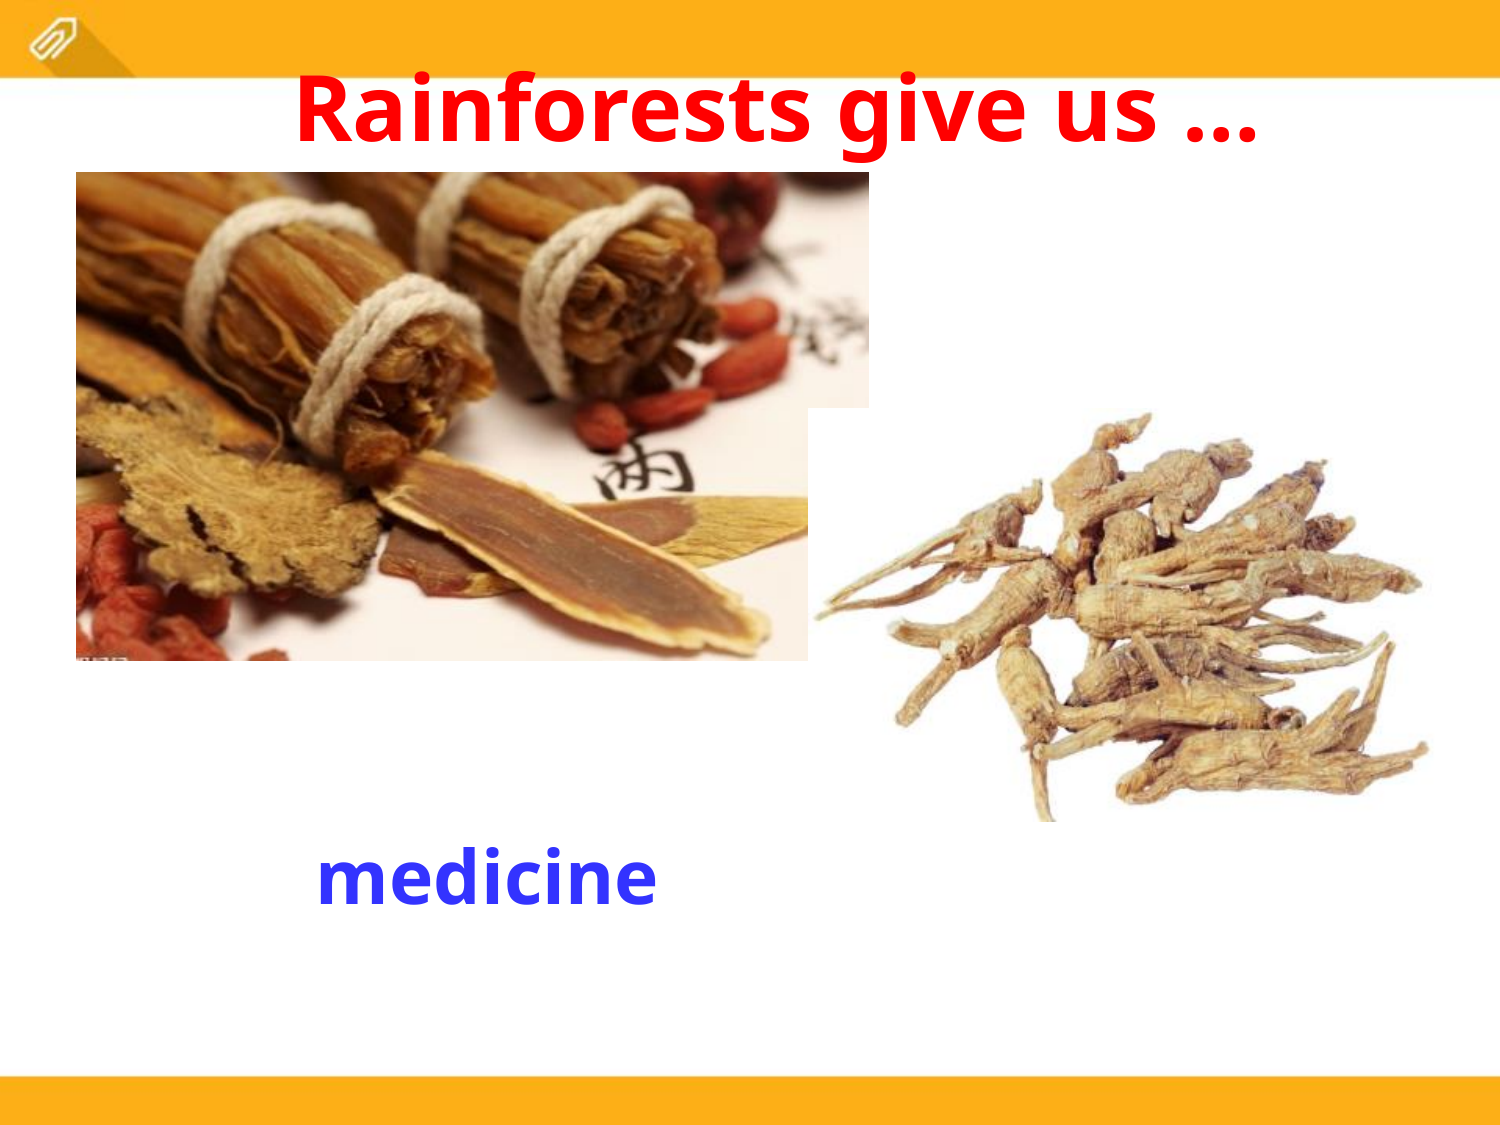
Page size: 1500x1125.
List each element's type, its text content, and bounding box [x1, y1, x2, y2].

picture [0, 0, 1500, 1125]
text_box Rainforests give us … [277, 42, 1388, 168]
text_box medicine [301, 822, 809, 928]
